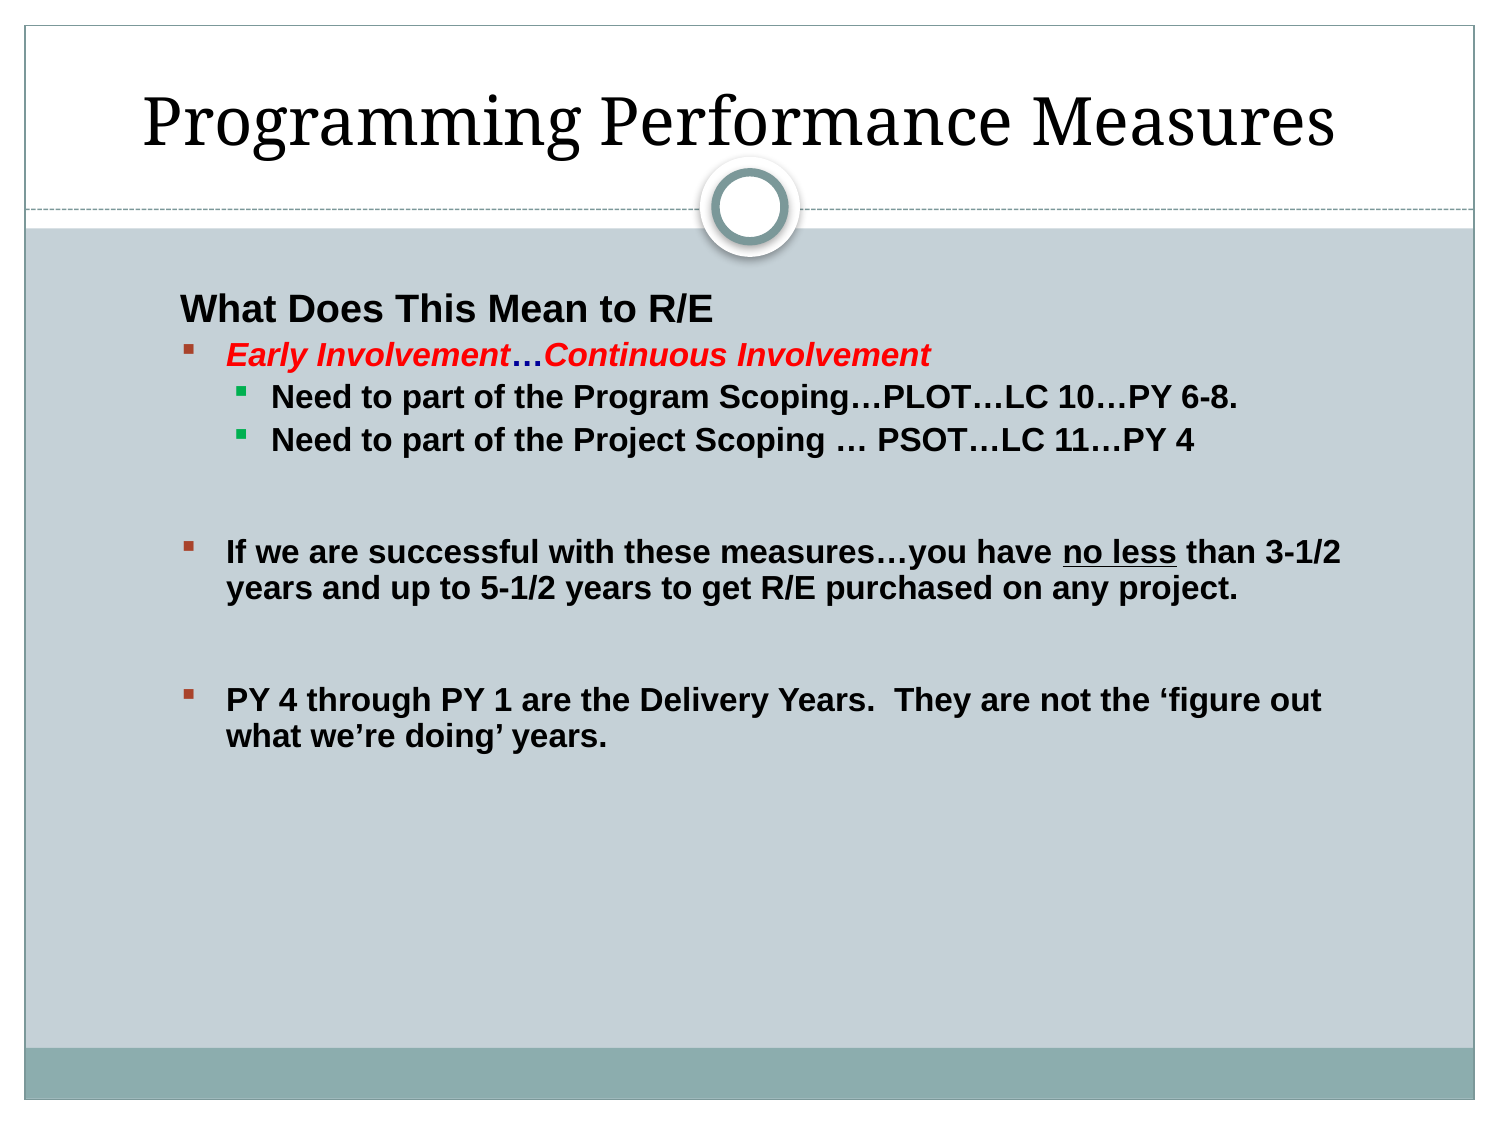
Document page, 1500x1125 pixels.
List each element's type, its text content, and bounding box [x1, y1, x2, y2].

title Programming Performance Measures [121, 75, 1359, 167]
list What Does This Mean to R/E Early Involvement…Continuous Involvement Need to part of the Program Scoping…PLOT…LC 10…PY 6-8. Need to part of the Project Scoping … PSOT…LC 11…PY 4 If we are successful with these measures…you have no less than 3-1/2 years and up to 5-1/2 years to get R/E purchased on any project. PY 4 through PY 1 are the Delivery Years. They are not the ‘figure out what we’re doing’ years. [121, 231, 1359, 985]
